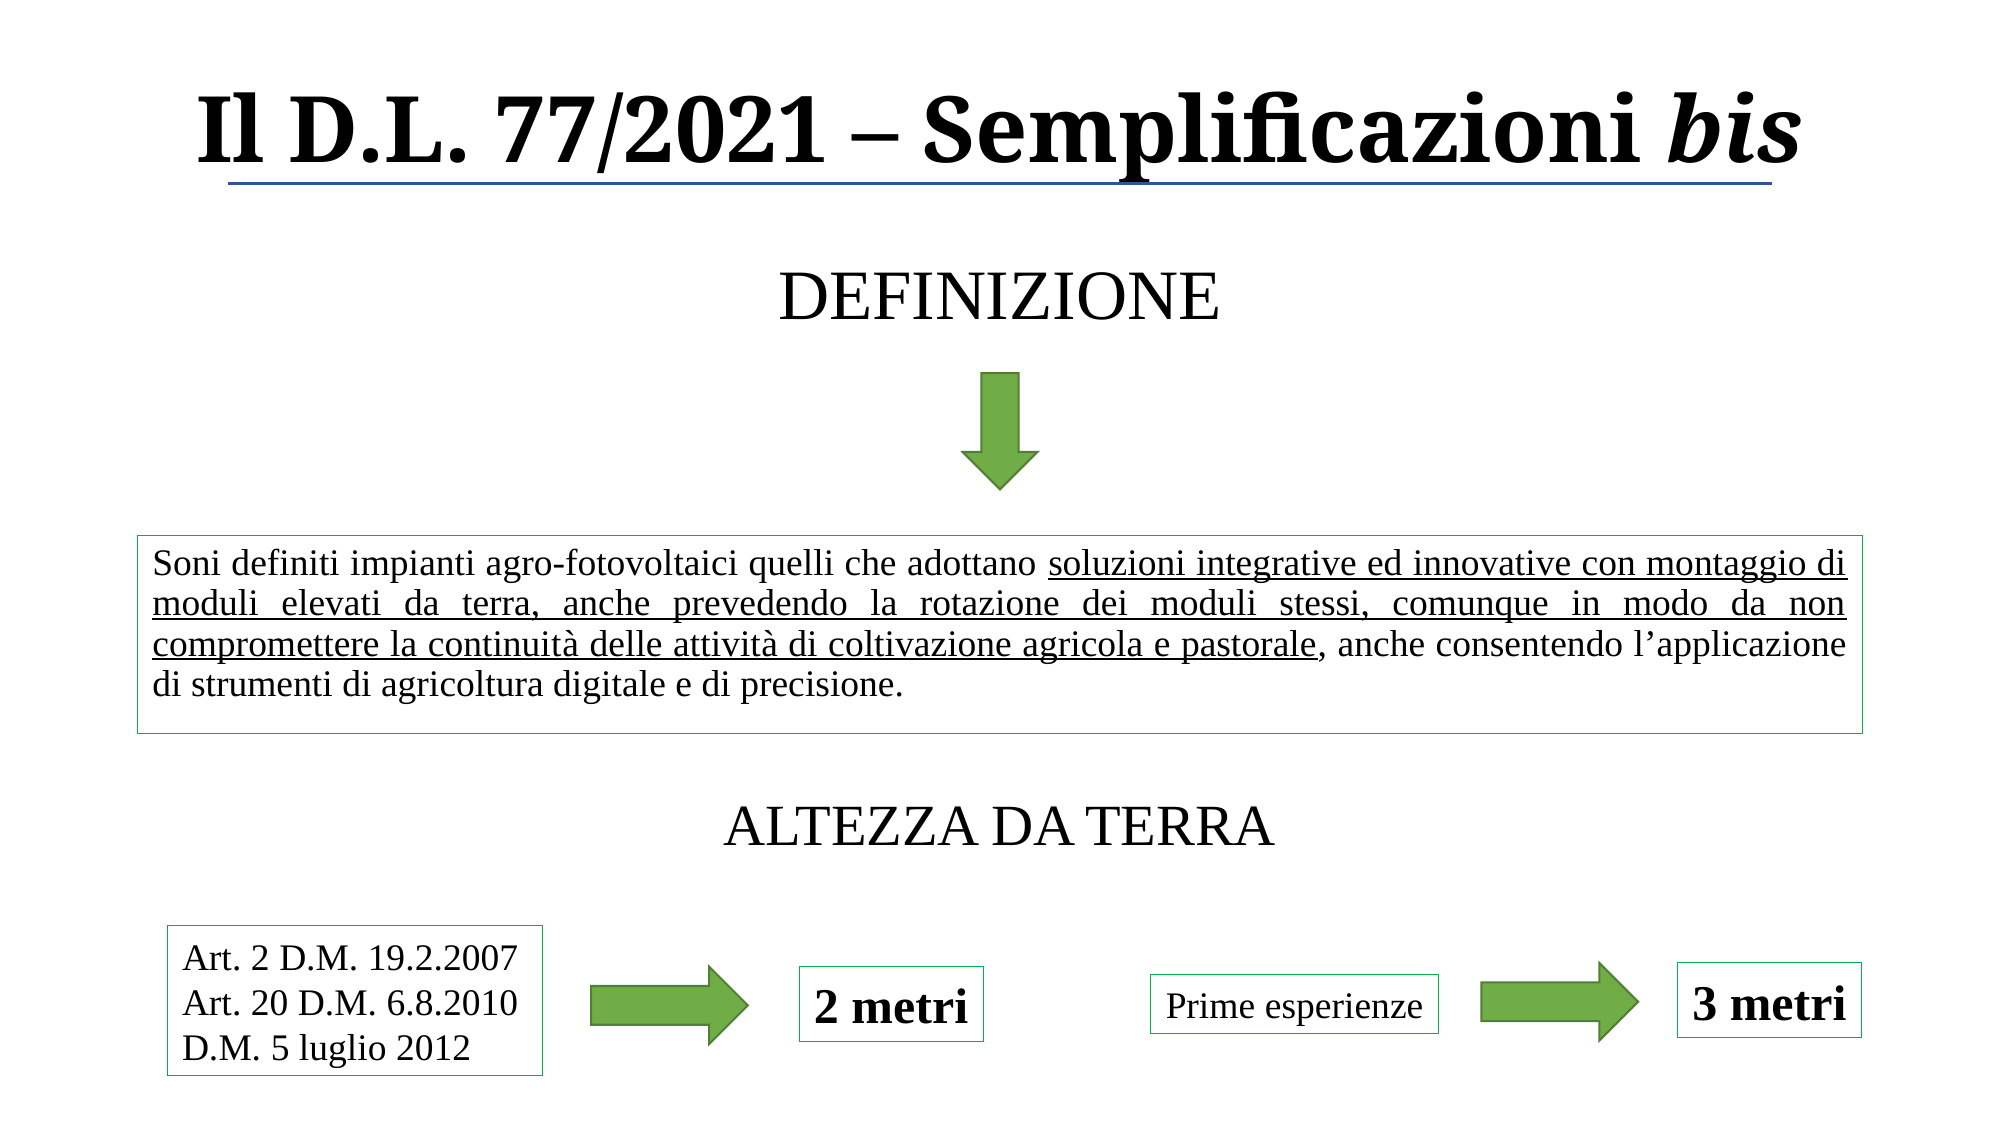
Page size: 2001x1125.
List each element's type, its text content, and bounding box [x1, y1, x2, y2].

text_box Prime esperienze [1150, 974, 1439, 1034]
text_box Art. 2 D.M. 19.2.2007 Art. 20 D.M. 6.8.2010 D.M. 5 luglio 2012 [167, 925, 543, 1076]
text_box 3 metri [1677, 962, 1862, 1038]
text_box ALTEZZA DA TERRA [708, 779, 1291, 864]
text_box [1480, 960, 1640, 1044]
text_box 2 metri [799, 966, 984, 1042]
text_box DEFINIZIONE [763, 241, 1237, 342]
text_box [960, 372, 1040, 491]
text_box [590, 964, 750, 1047]
list Soni definiti impianti agro-fotovoltaici quelli che adottano soluzioni integrative ed innovative con montaggio di moduli elevati da terra, anche prevedendo la rotazione dei moduli stessi, comunque in modo da non compromettere la continuità delle attività di coltivazione agricola e pastorale, anche consentendo l’applicazione di strumenti di agricoltura digitale e di precisione. [137, 535, 1863, 734]
title Il D.L. 77/2021 – Semplificazioni bis [137, 24, 1863, 242]
